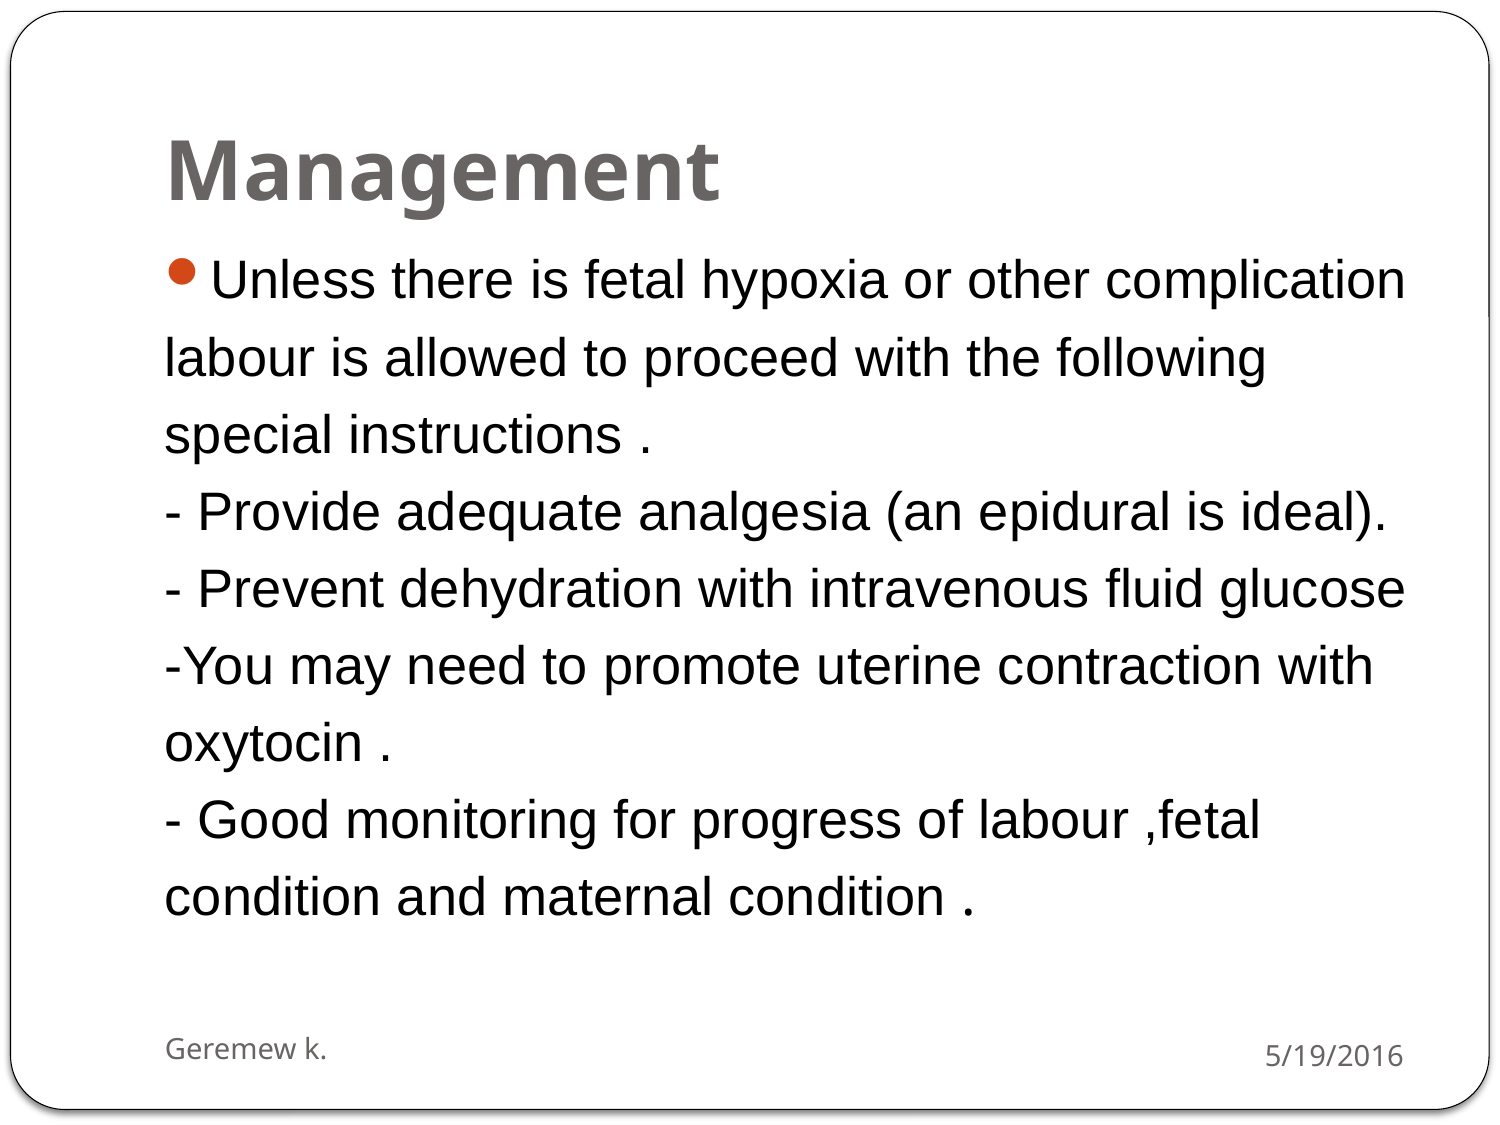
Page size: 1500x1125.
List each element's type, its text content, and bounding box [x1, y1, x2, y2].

footer Geremew k. [150, 1012, 800, 1088]
title Management [150, 45, 1425, 233]
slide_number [1012, 1015, 1419, 1094]
list Unless there is fetal hypoxia or other complication labour is allowed to proceed with the following special instructions . - Provide adequate analgesia (an epidural is ideal). - Prevent dehydration with intravenous fluid glucose -You may need to promote uterine contraction with oxytocin . - Good monitoring for progress of labour ,fetal condition and maternal condition . [150, 237, 1425, 988]
